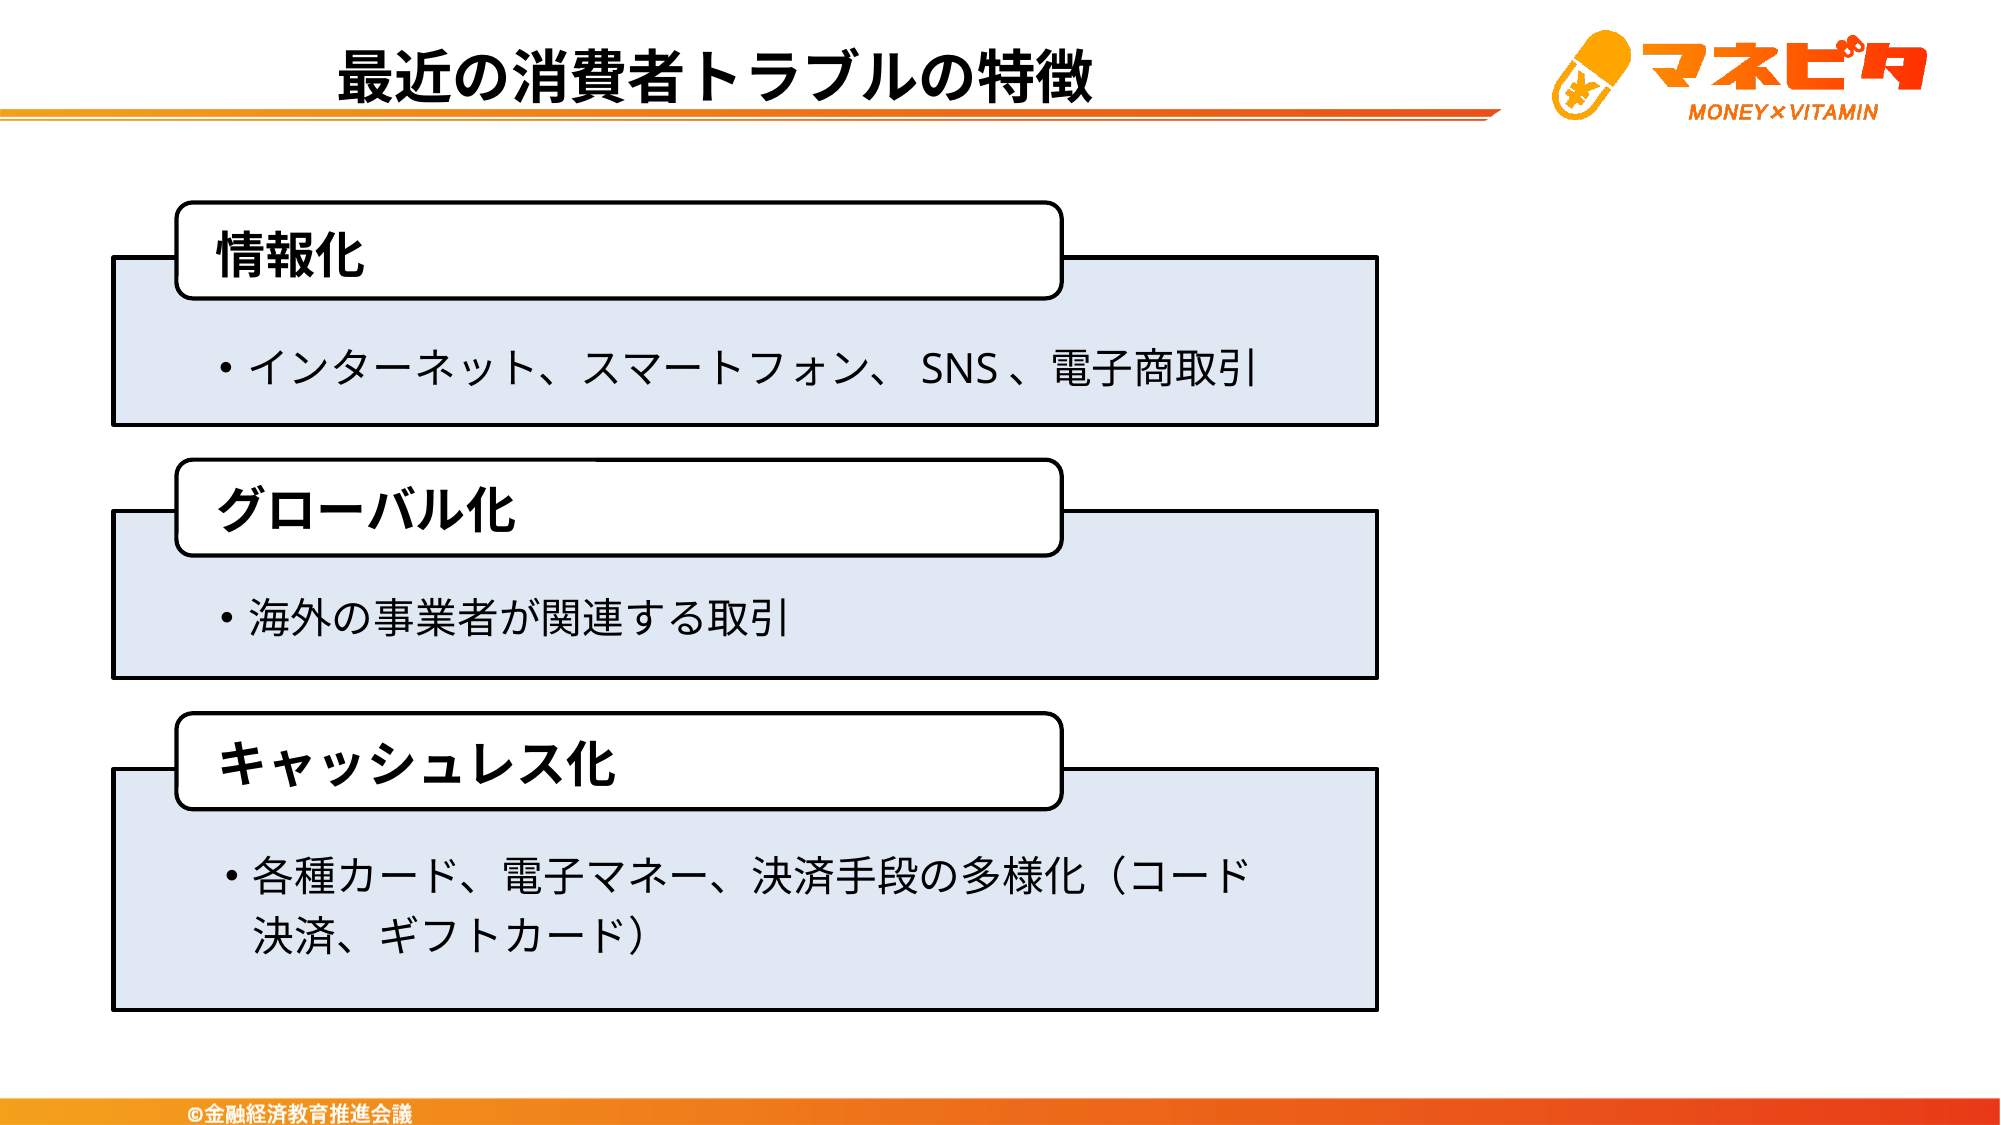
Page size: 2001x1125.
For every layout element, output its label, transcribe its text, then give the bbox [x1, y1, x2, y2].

text_box ・各種カード、電子マネー、決済手段の多様化（コード 決済、ギフトカード） [196, 832, 1268, 967]
text_box ・海外の事業者が関連する取引 [191, 574, 807, 650]
text_box [111, 509, 1379, 680]
text_box [111, 767, 1379, 1012]
text_box キャッシュレス化 [202, 713, 632, 801]
title 最近の消費者トラブルの特徴 [68, 33, 1362, 136]
picture [0, 69, 68, 132]
text_box ・インターネット、スマートフォン、SNS、電子商取引 [190, 324, 1274, 399]
picture [0, 1071, 2000, 1125]
text_box グローバル化 [201, 459, 531, 547]
text_box [174, 457, 1064, 558]
text_box [111, 255, 1379, 427]
picture [1552, 30, 1927, 120]
text_box [174, 711, 1064, 812]
picture [1362, 69, 1540, 132]
text_box [174, 200, 1064, 301]
text_box 情報化 [200, 203, 381, 291]
